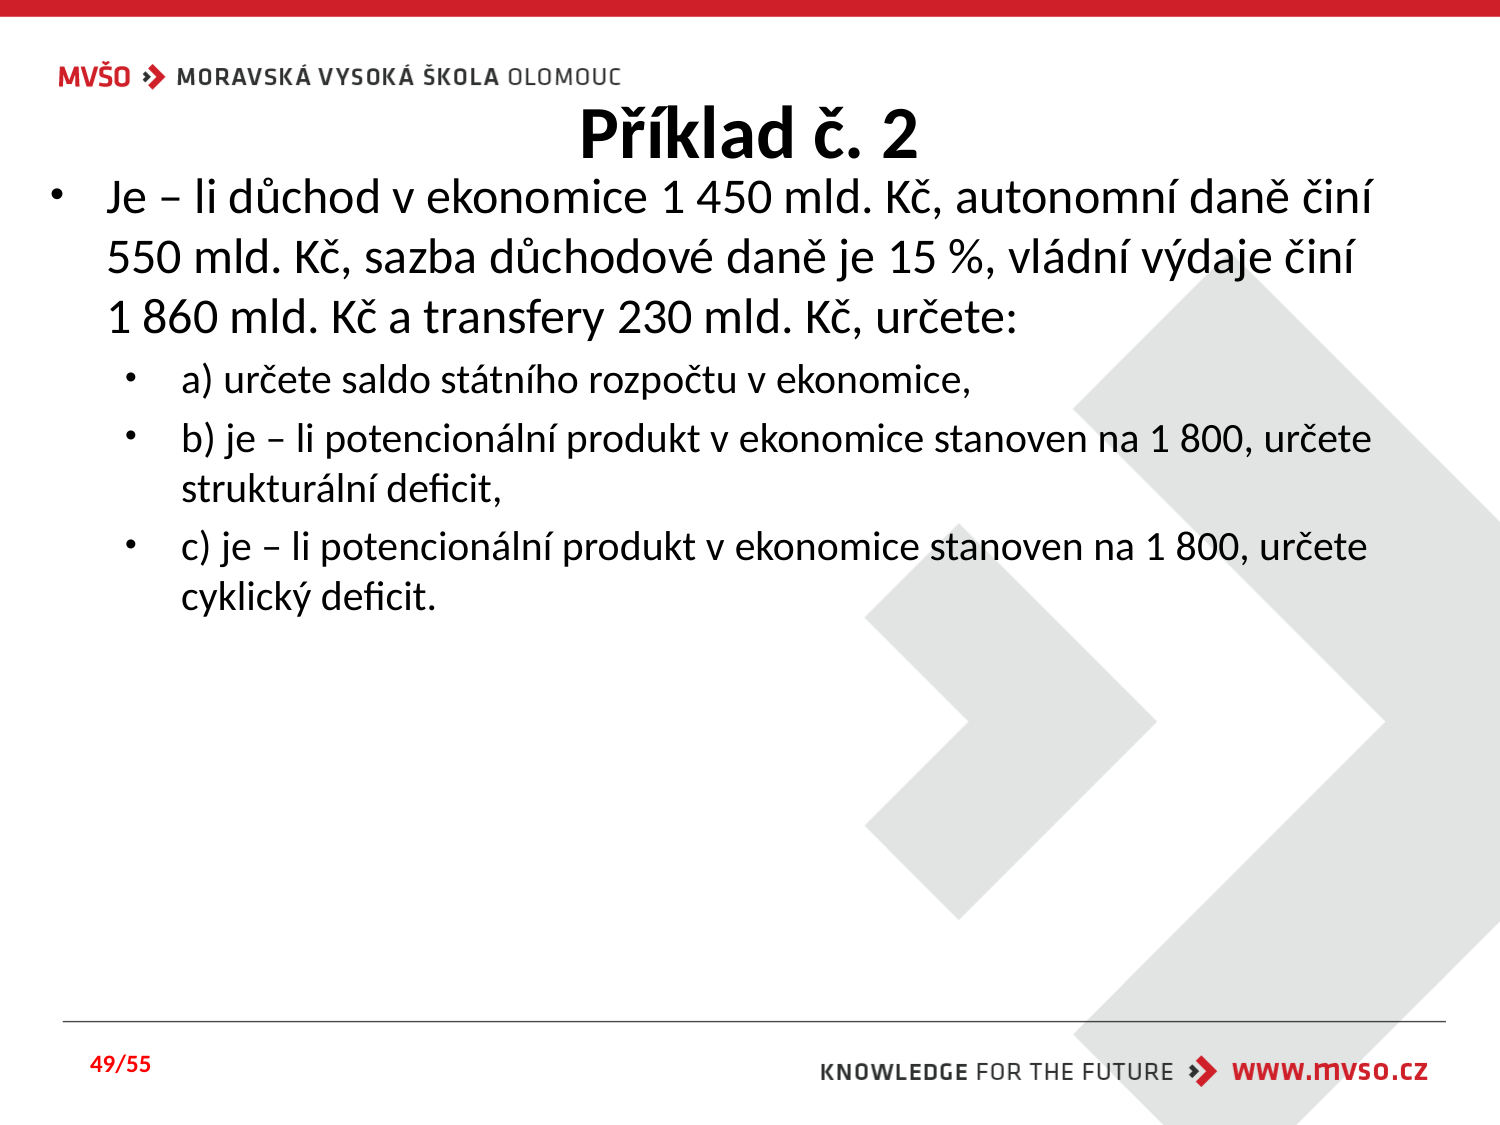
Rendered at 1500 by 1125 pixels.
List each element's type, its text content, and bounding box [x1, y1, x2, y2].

text_box 49/55 [74, 1040, 213, 1085]
picture [0, 0, 1500, 1125]
title Příklad č. 2 [75, 35, 1425, 156]
list Je – li důchod v ekonomice 1 450 mld. Kč, autonomní daně činí 550 mld. Kč, sazba důchodové daně je 15 %, vládní výdaje činí 1 860 mld. Kč a transfery 230 mld. Kč, určete: a) určete saldo státního rozpočtu v ekonomice, b) je – li potencionální produkt v ekonomice stanoven na 1 800, určete strukturální deficit, c) je – li potencionální produkt v ekonomice stanoven na 1 800, určete cyklický deficit. [34, 156, 1453, 1041]
